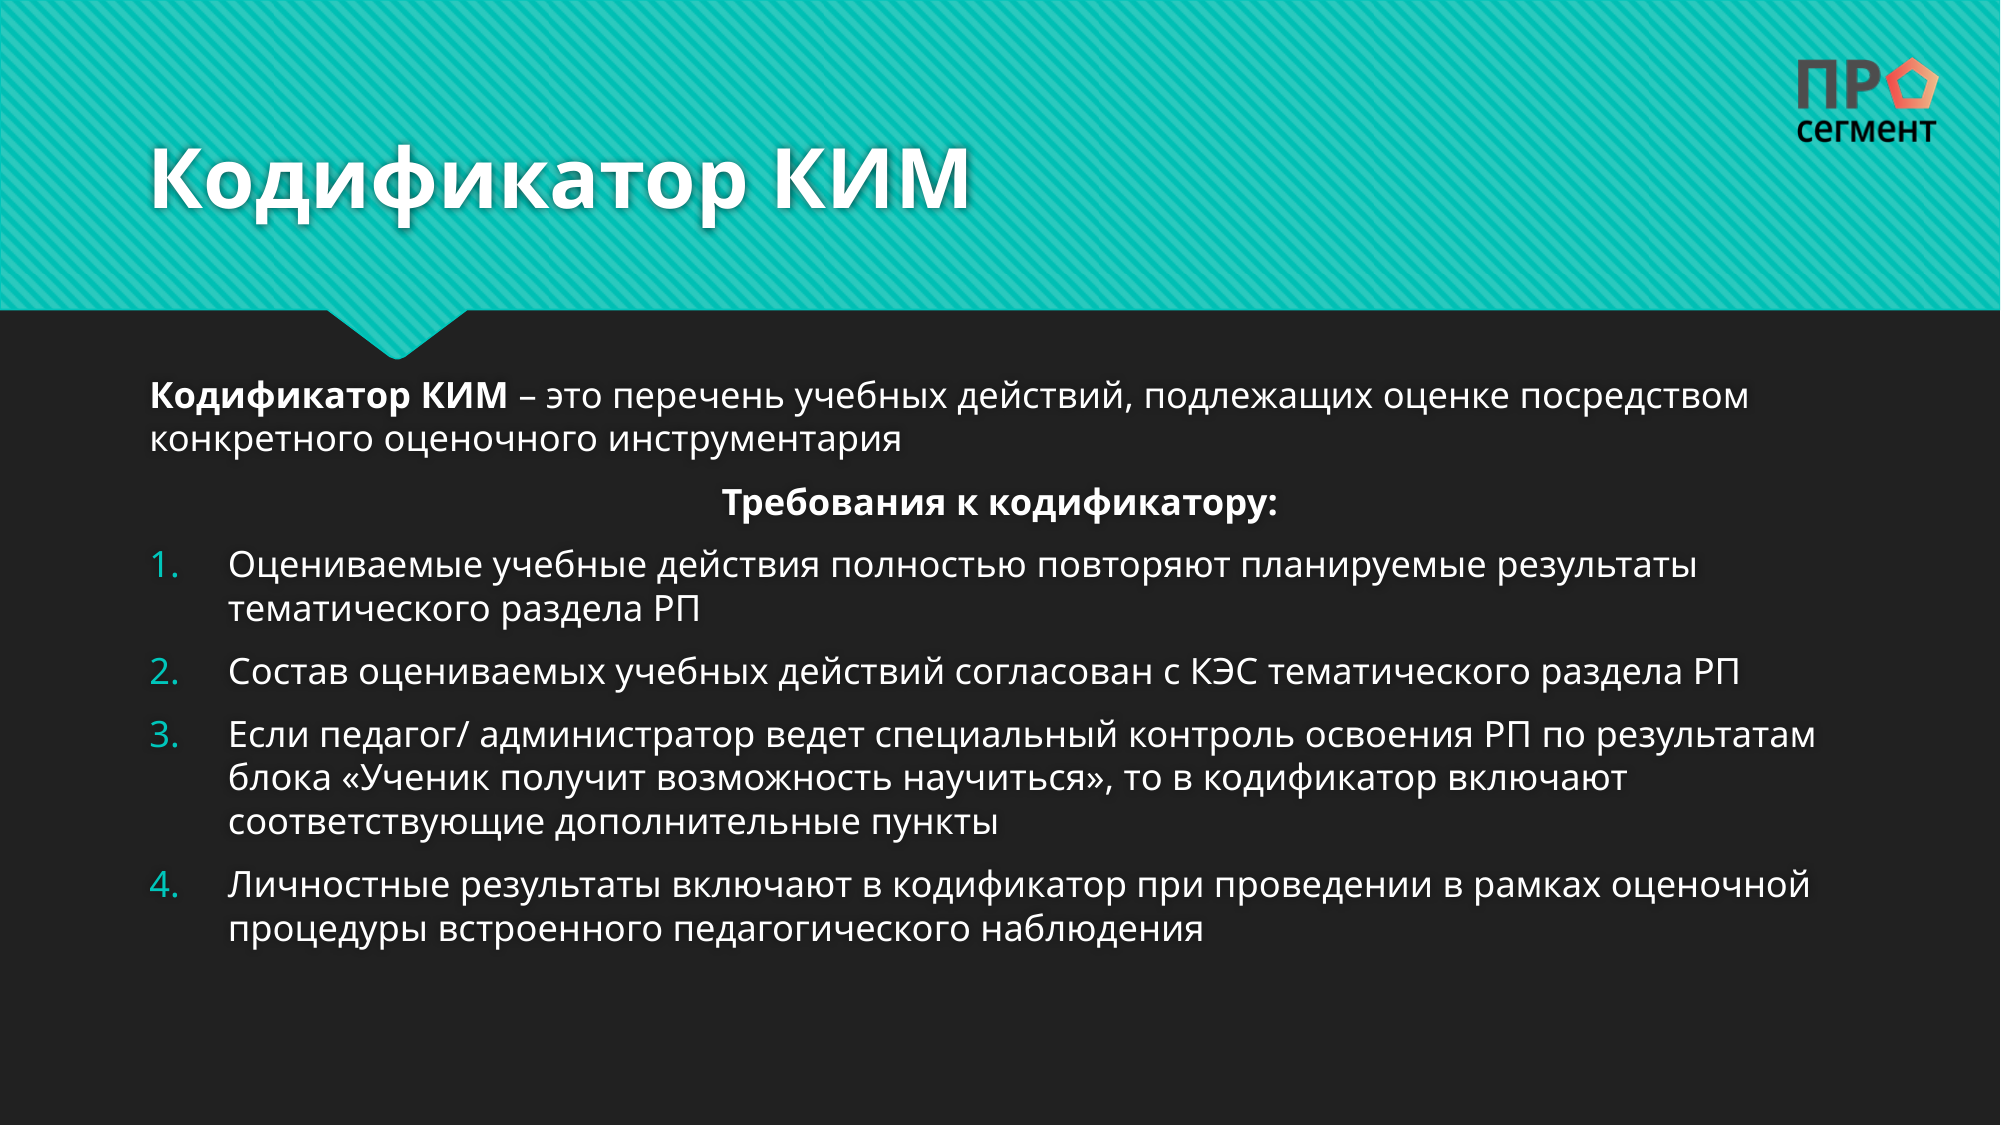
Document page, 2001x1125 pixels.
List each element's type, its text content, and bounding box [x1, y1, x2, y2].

picture [1795, 57, 1939, 154]
title Кодификатор КИМ [132, 73, 1868, 233]
list Кодификатор КИМ – это перечень учебных действий, подлежащих оценке посредством конкретного оценочного инструментария Требования к кодификатору: Оцениваемые учебные действия полностью повторяют планируемые результаты тематического раздела РП Состав оцениваемых учебных действий согласован с КЭС тематического раздела РП Если педагог/ администратор ведет специальный контроль освоения РП по результатам блока «Ученик получит возможность научиться», то в кодификатор включают соответствующие дополнительные пункты Личностные результаты включают в кодификатор при проведении в рамках оценочной процедуры встроенного педагогического наблюдения [134, 364, 1866, 962]
